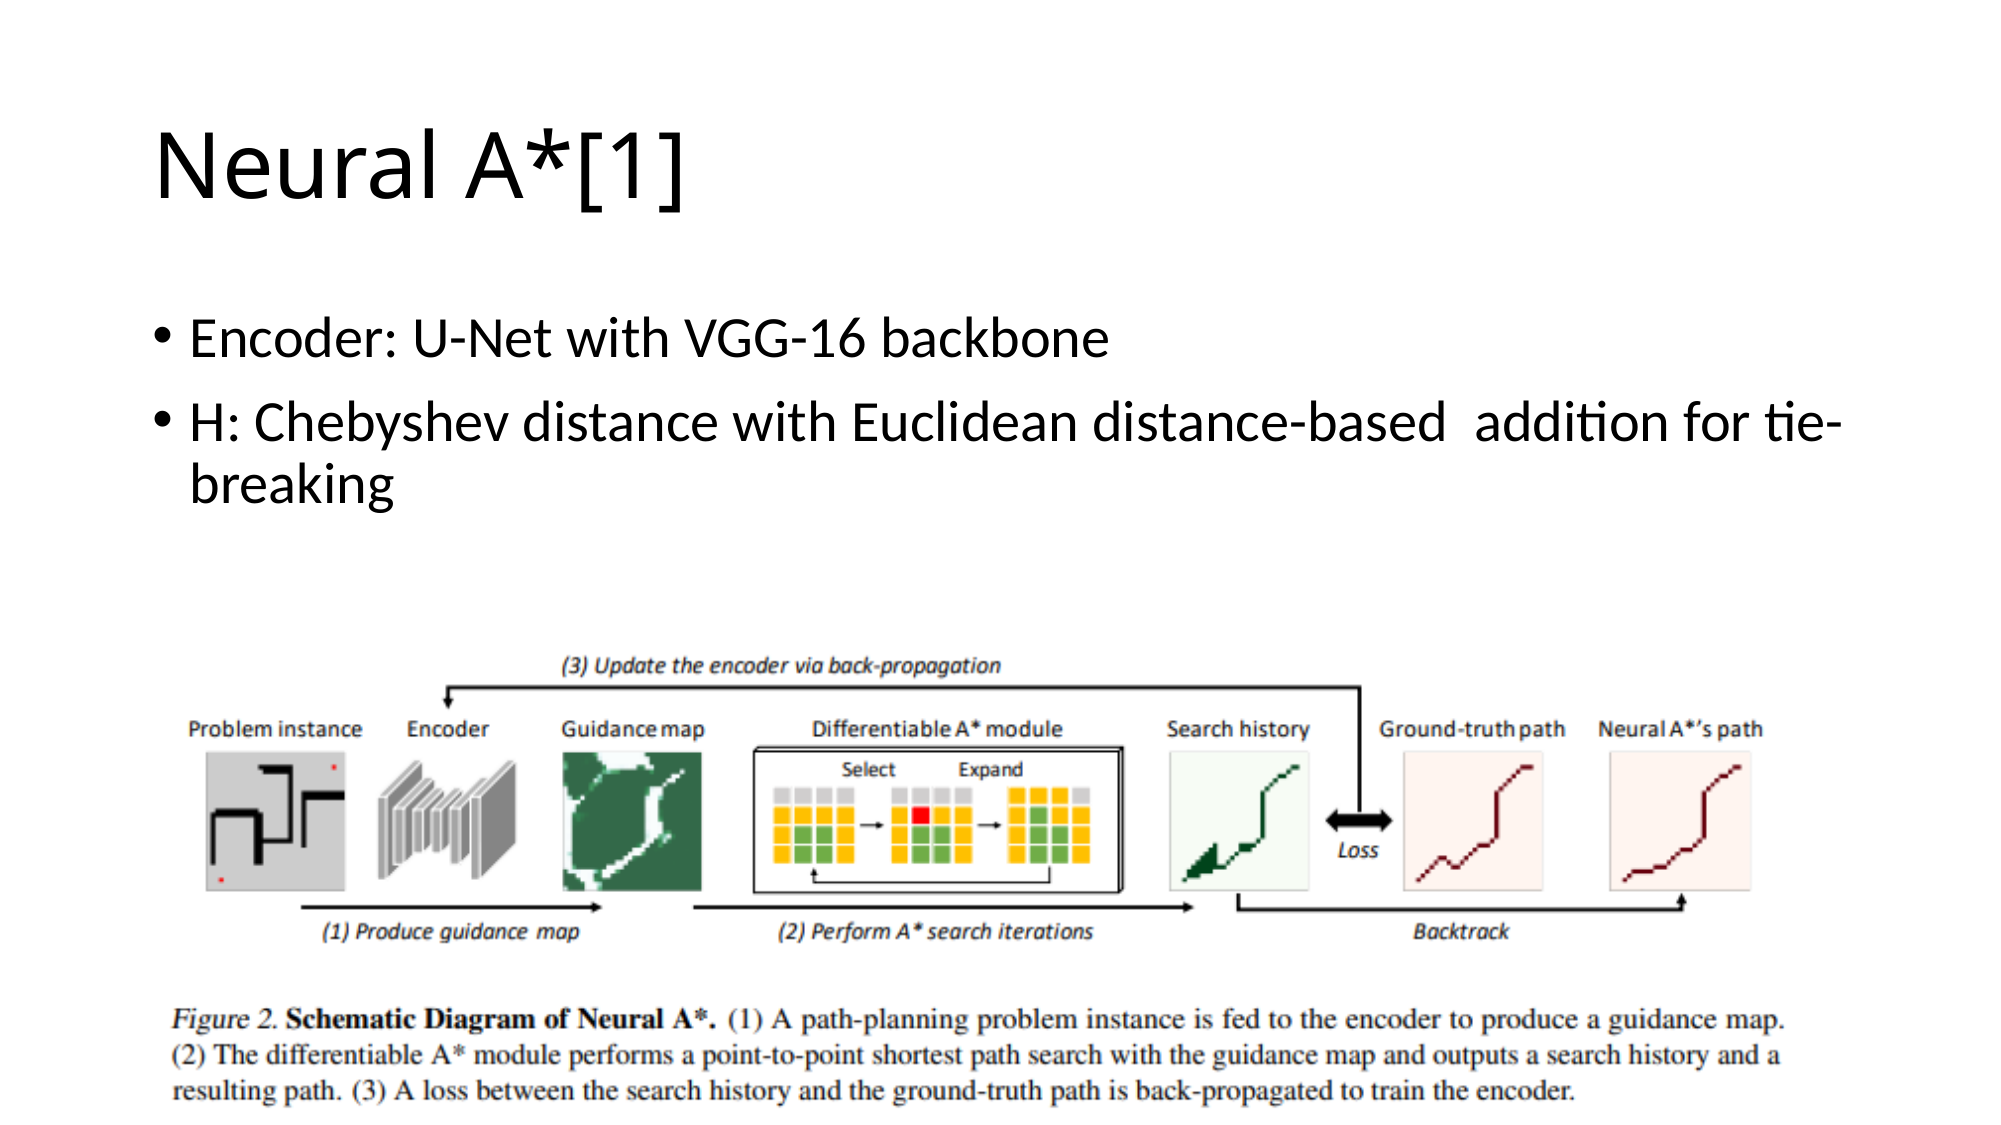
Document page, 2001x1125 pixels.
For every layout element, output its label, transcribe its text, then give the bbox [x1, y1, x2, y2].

picture [137, 614, 1800, 1125]
title Neural A*[1] [137, 59, 1863, 278]
